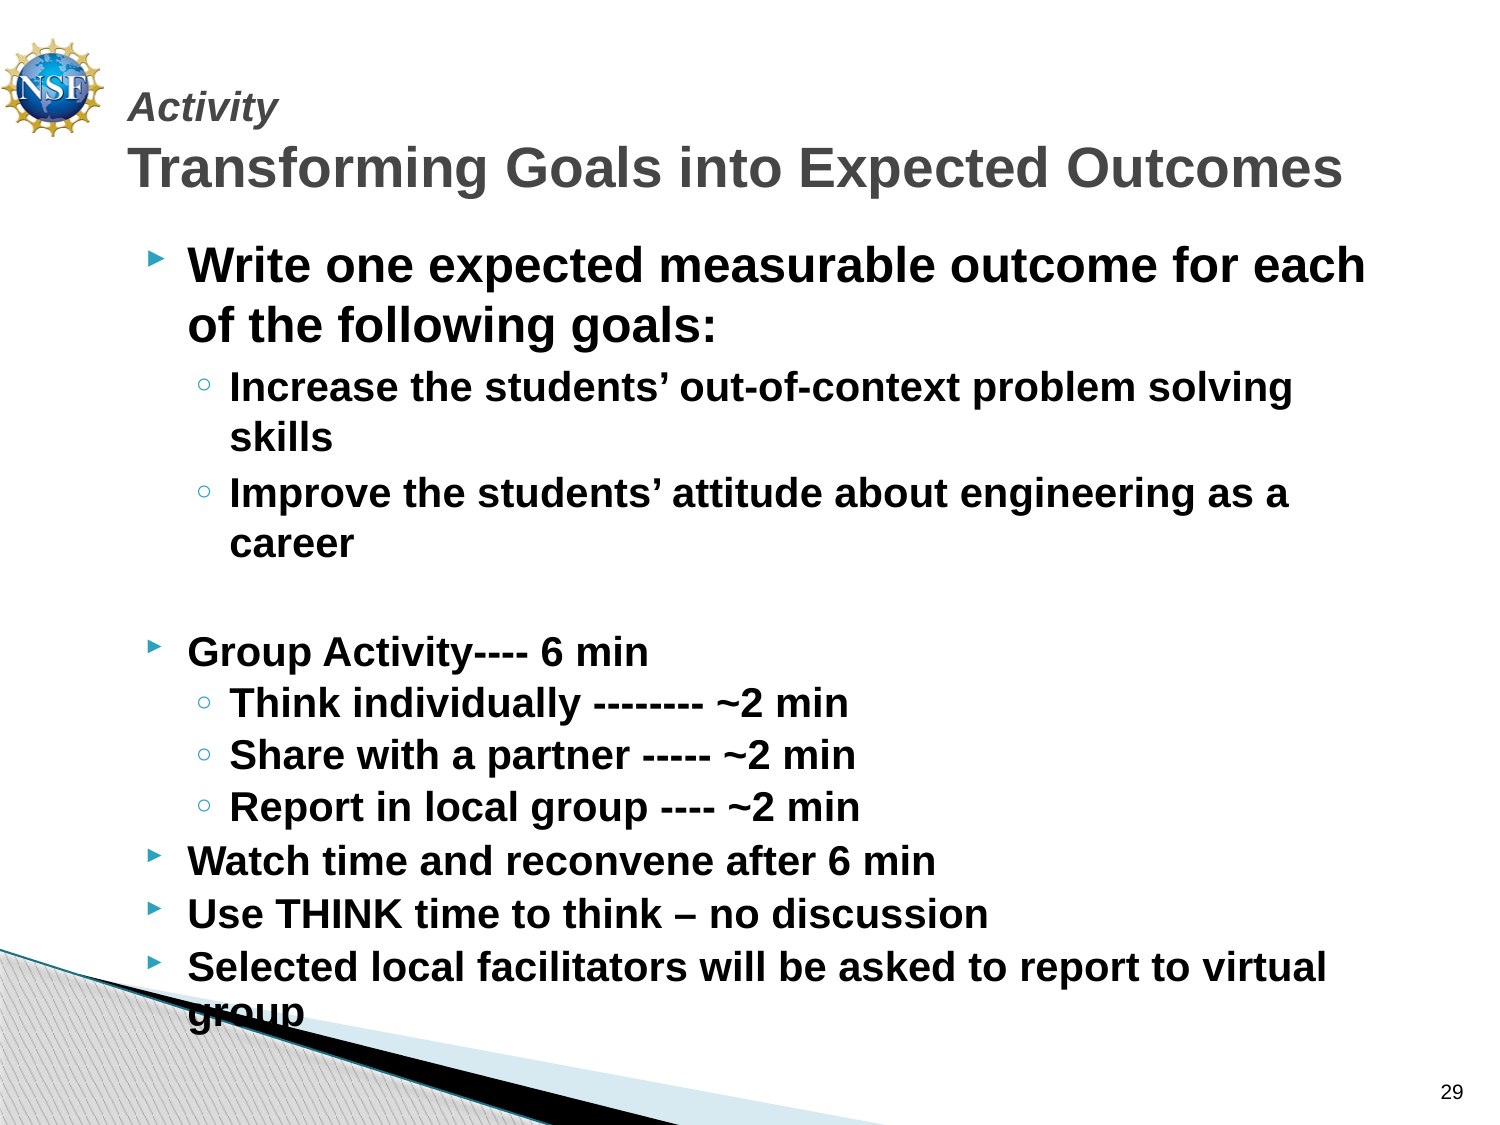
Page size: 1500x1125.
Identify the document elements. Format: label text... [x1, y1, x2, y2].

list Write one expected measurable outcome for each of the following goals: Increase the students’ out-of-context problem solving skills Improve the students’ attitude about engineering as a career Group Activity---- 6 min Think individually -------- ~2 min Share with a partner ----- ~2 min Report in local group ---- ~2 min Watch time and reconvene after 6 min Use THINK time to think – no discussion Selected local facilitators will be asked to report to virtual group [112, 234, 1425, 1038]
title Activity Transforming Goals into Expected Outcomes [112, 45, 1463, 234]
slide_number 29 [1418, 1051, 1479, 1112]
picture [0, 37, 105, 138]
